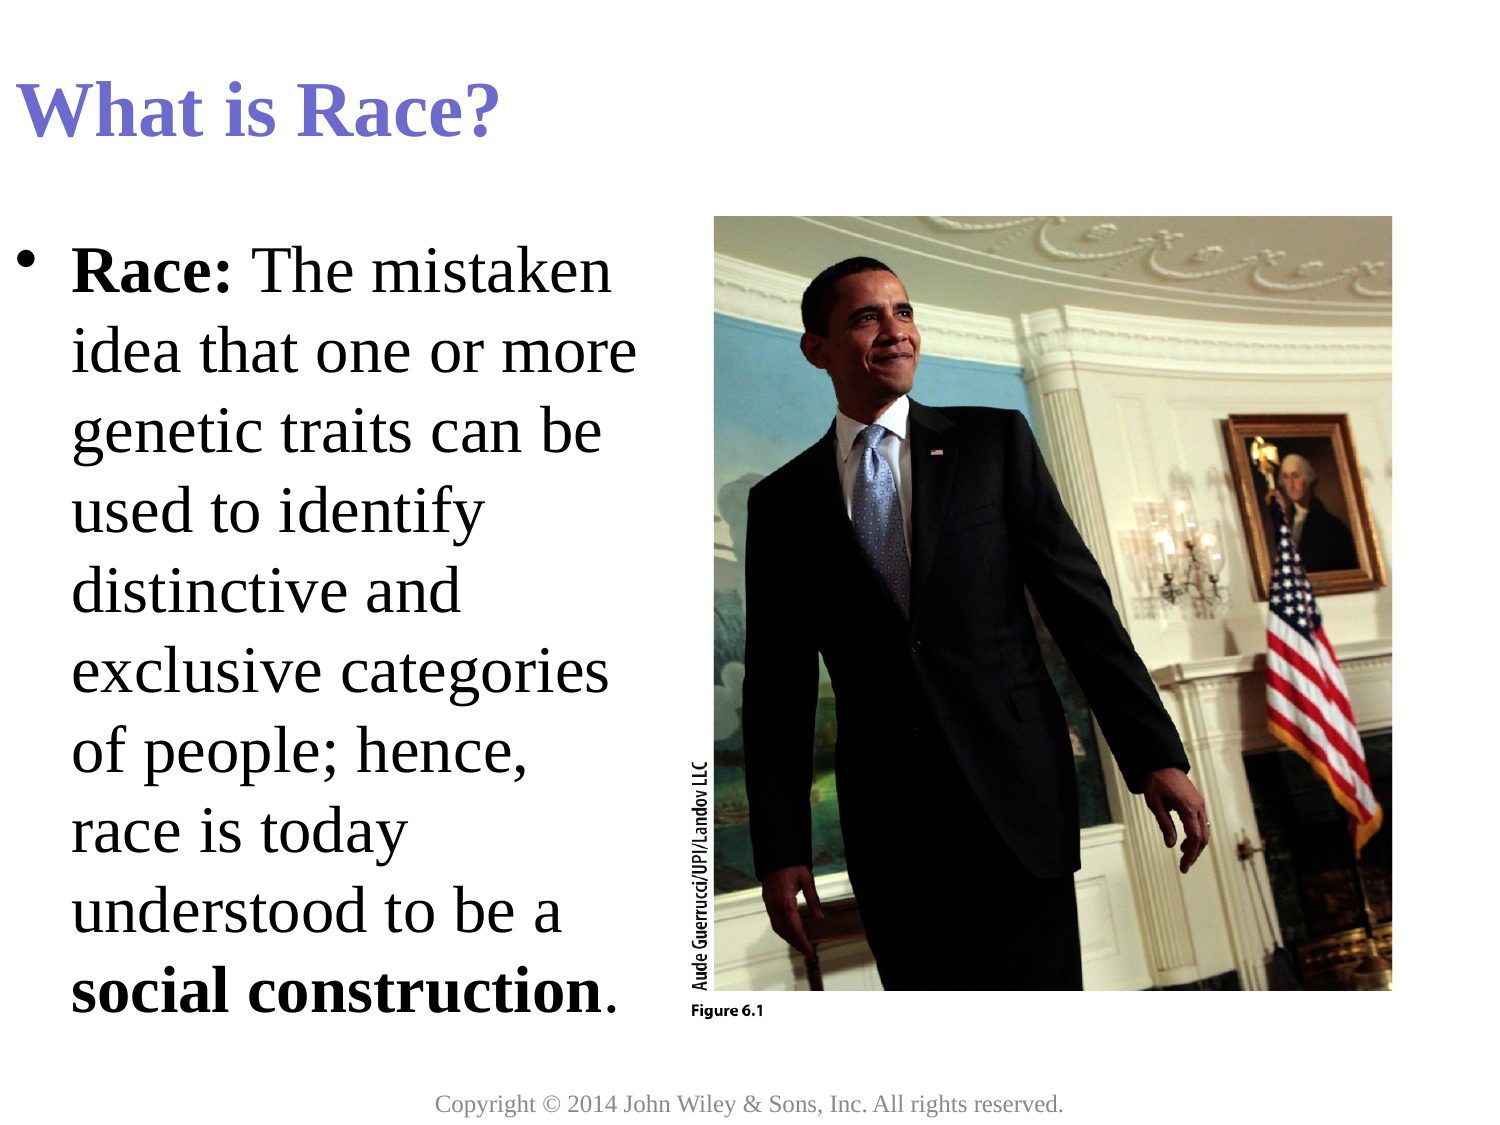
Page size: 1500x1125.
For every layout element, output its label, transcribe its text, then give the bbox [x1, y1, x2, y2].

title What is Race? [0, 49, 1415, 151]
text_box Race: The mistaken idea that one or more genetic traits can be used to identify distinctive and exclusive categories of people; hence, race is today understood to be a social construction. [0, 218, 671, 1113]
picture [684, 209, 1397, 1021]
footer Copyright © 2014 John Wiley & Sons, Inc. All rights reserved. [297, 1065, 1203, 1125]
